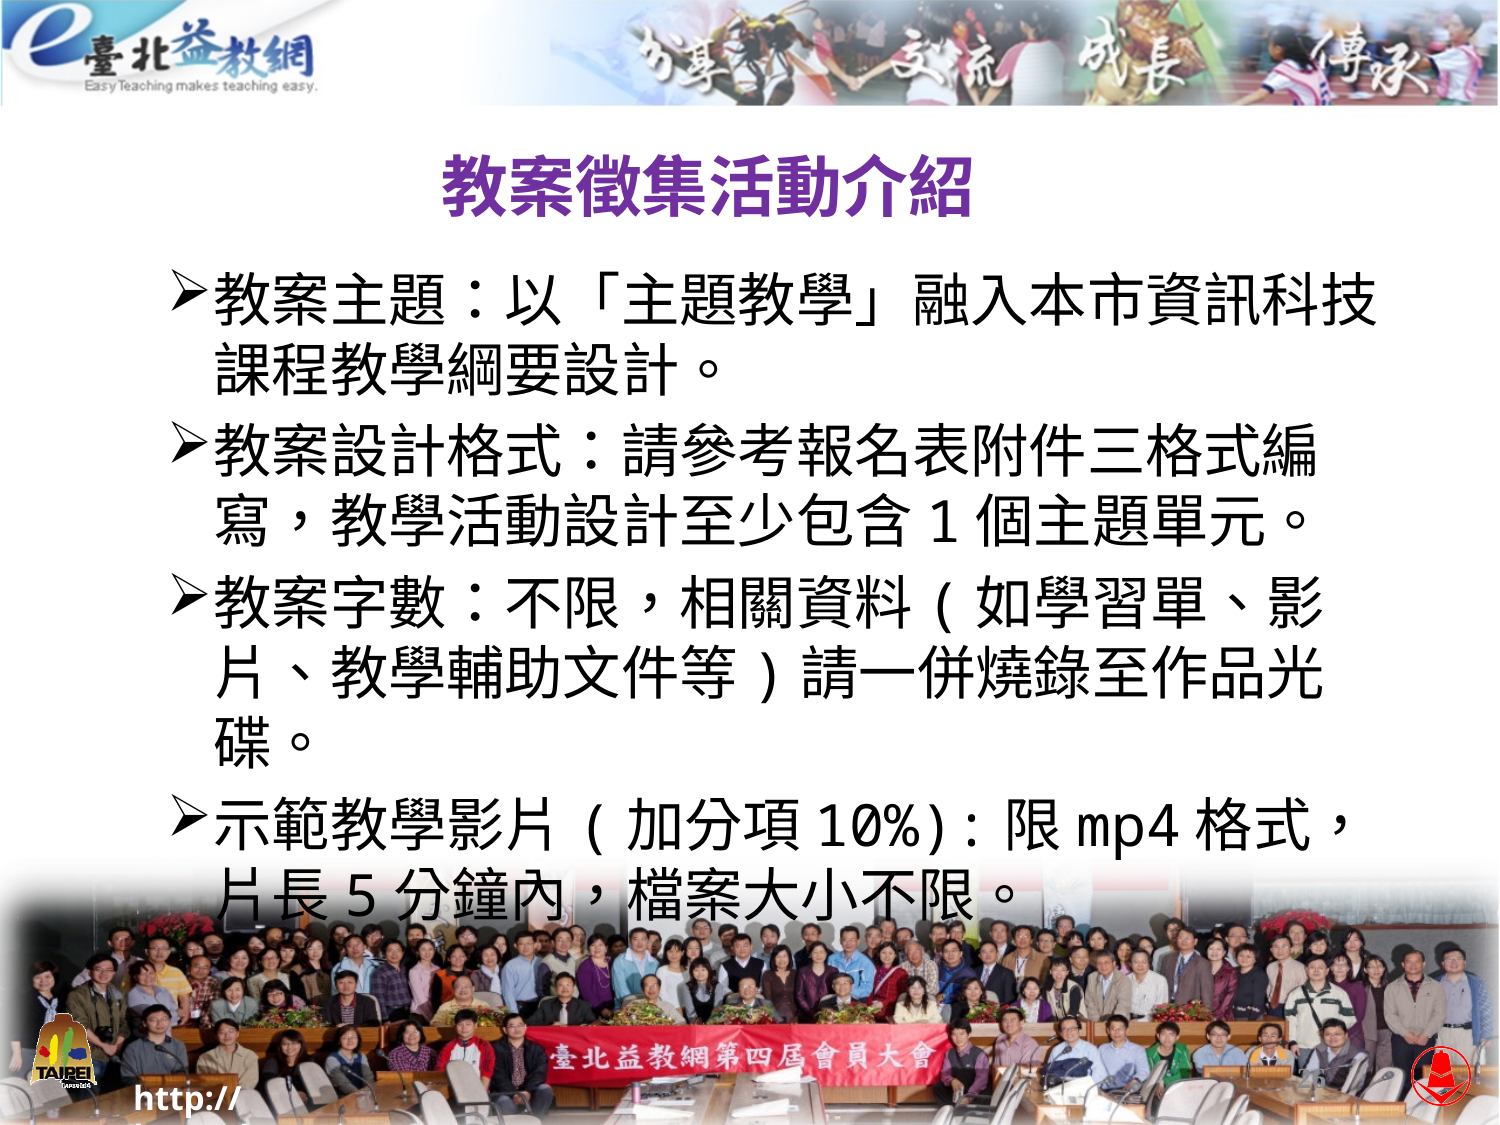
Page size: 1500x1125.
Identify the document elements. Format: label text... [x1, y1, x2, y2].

list 教案主題：以「主題教學」融入本市資訊科技課程教學綱要設計。 教案設計格式：請參考報名表附件三格式編寫，教學活動設計至少包含1個主題單元。 教案字數：不限，相關資料(如學習單、影片、教學輔助文件等)請一併燒錄至作品光碟。 示範教學影片(加分項10%):限mp4格式，片長5分鐘內，檔案大小不限。 [76, 255, 1427, 882]
title 教案徵集活動介紹 [76, 136, 1341, 232]
slide_number 26 [1045, 1046, 1342, 1107]
picture [0, 0, 1500, 1125]
